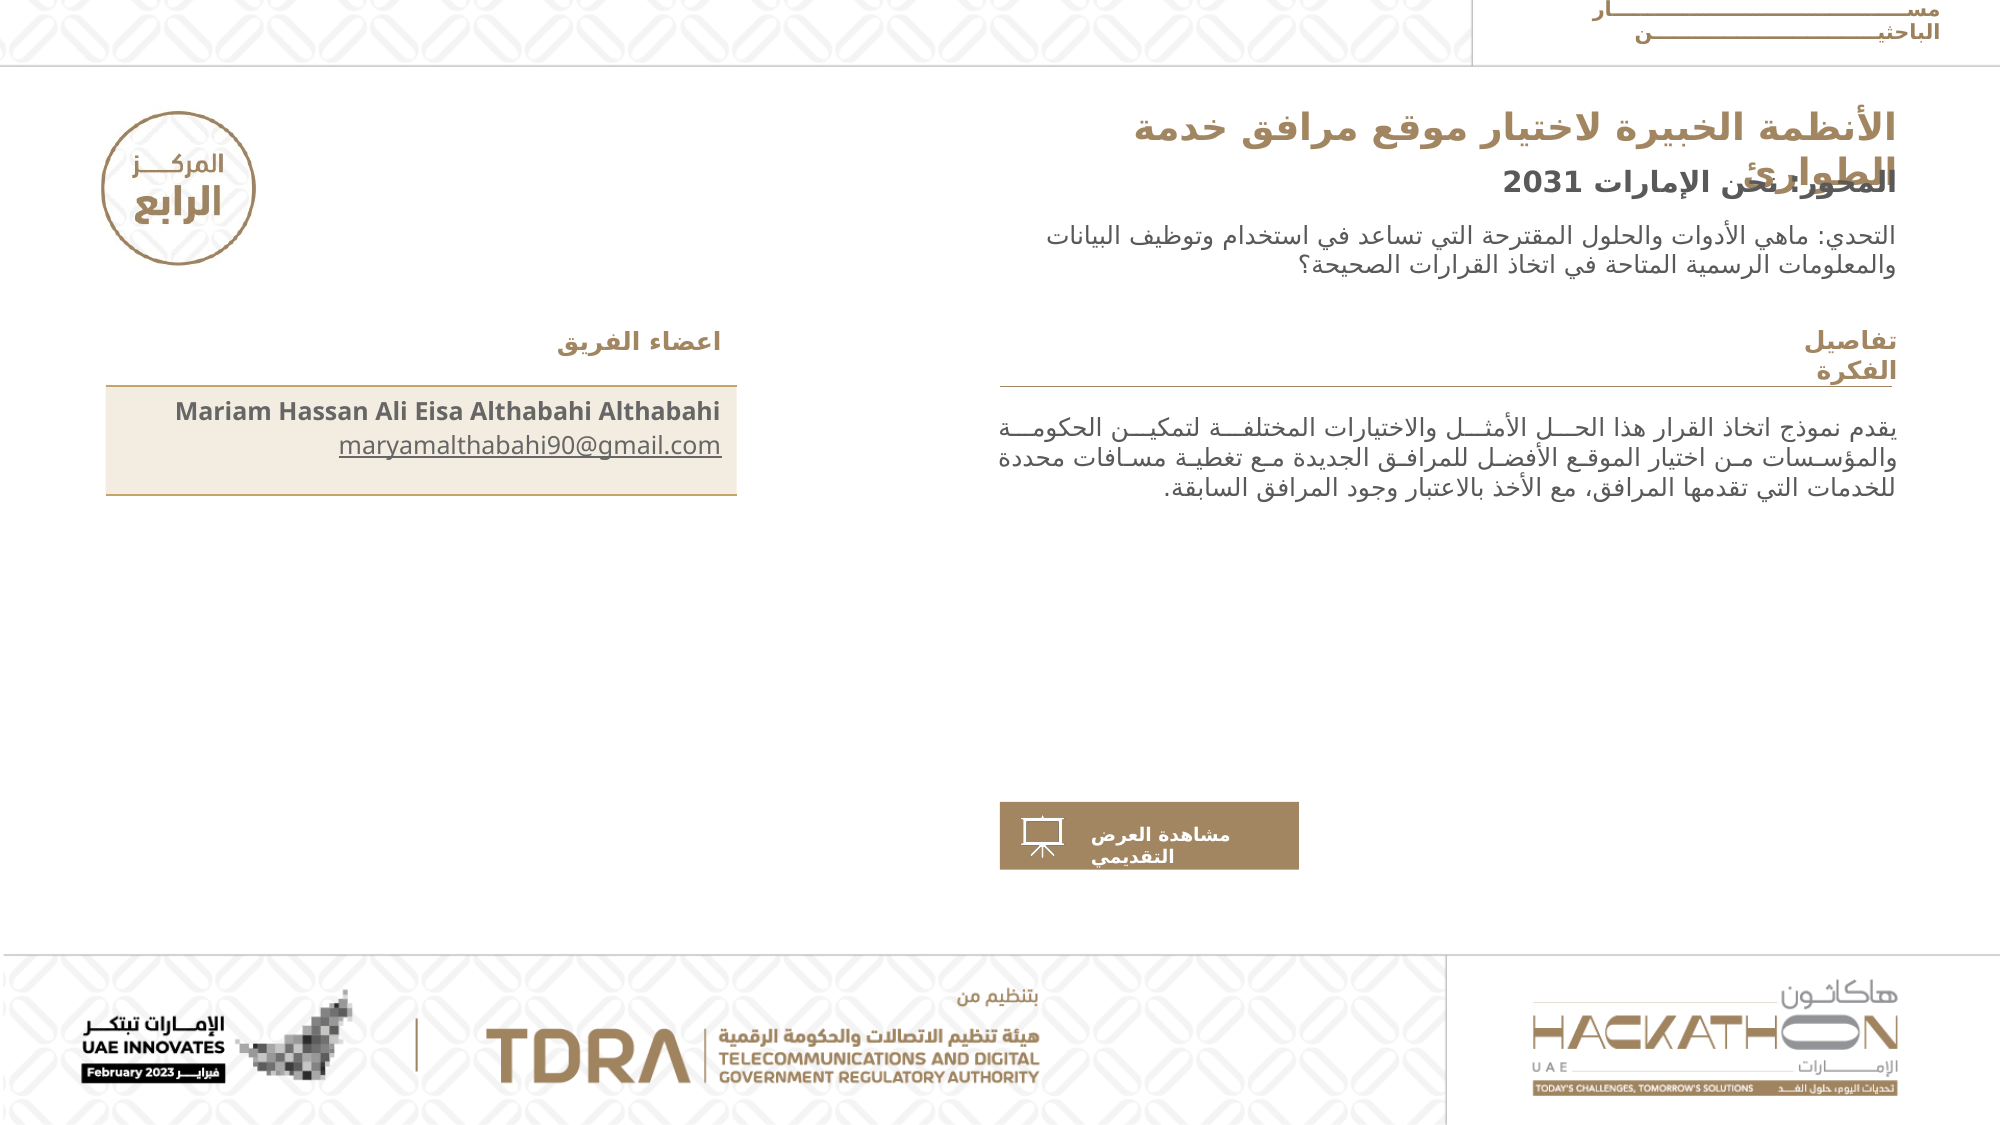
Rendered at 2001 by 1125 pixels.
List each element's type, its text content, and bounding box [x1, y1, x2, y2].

picture [0, 0, 2000, 1125]
text_box التحدي: ماهي الأدوات والحلول المقترحة التي تساعد في استخدام وتوظيف البيانات والمعلومات الرسمية المتاحة في اتخاذ القرارات الصحيحة؟ [999, 211, 1913, 287]
text_box المحور: نحن الإمارات 2031 [999, 156, 1913, 207]
text_box الأنظمة الخبيرة لاختيار موقع مرافق خدمة الطوارئ [1020, 95, 1913, 156]
text_box تفاصيل الفكرة [1705, 317, 1913, 393]
title مســــــــــــــــــــــــــــــــــــــــــار الباحثيــــــــــــــــــــــــــــــــن [1501, 17, 1956, 52]
table_header Mariam Hassan Ali Eisa Althabahi Althabahi maryamalthabahi90@gmail.com [106, 387, 737, 494]
text_box يقدم نموذج اتخاذ القرار هذا الحل الأمثل والاختيارات المختلفة لتمكين الحكومة والمؤسسات من اختيار الموقع الأفضل للمرافق الجديدة مع تغطية مسافات محددة للخدمات التي تقدمها المرافق، مع الأخذ بالاعتبار وجود المرافق السابقة. [983, 403, 1913, 509]
text_box اعضاء الفريق [529, 317, 737, 363]
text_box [999, 801, 1299, 870]
